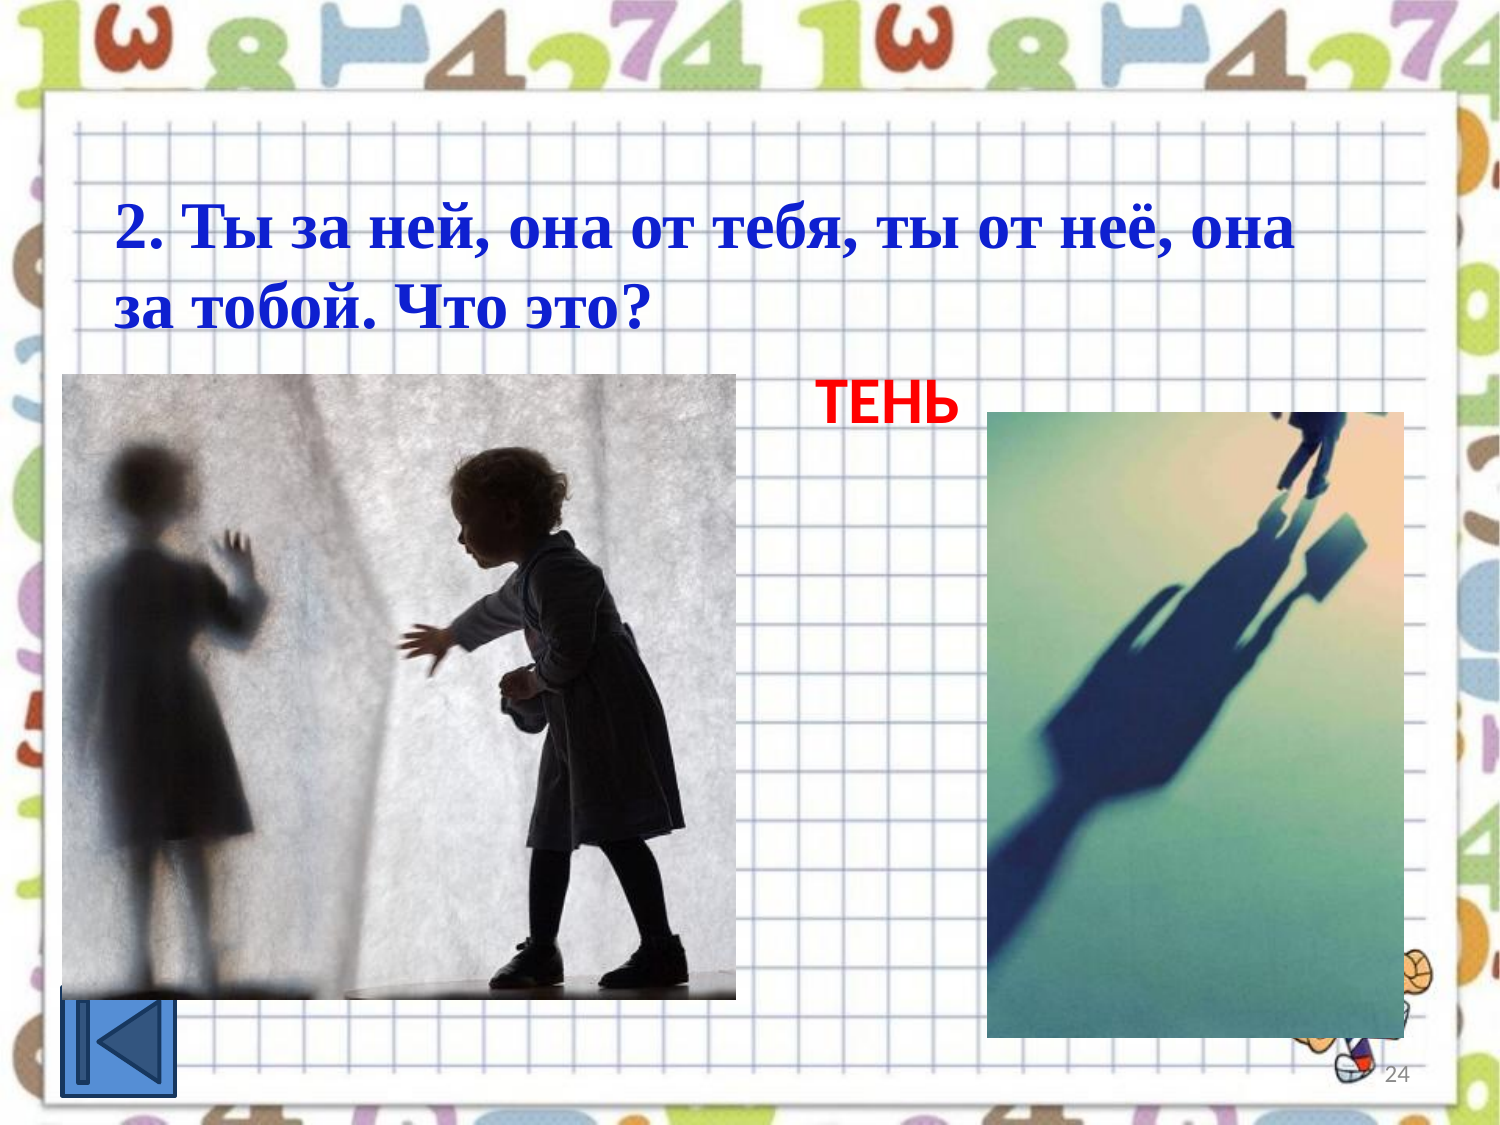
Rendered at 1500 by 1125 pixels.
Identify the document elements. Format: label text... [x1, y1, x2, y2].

text_box ТЕНЬ [801, 349, 976, 445]
text_box [60, 1007, 177, 1098]
text_box 2. Ты за ней, она от тебя, ты от неё, она за тобой. Что это? [99, 174, 1413, 350]
slide_number 24 [1074, 1042, 1425, 1103]
picture [0, 0, 1500, 1125]
